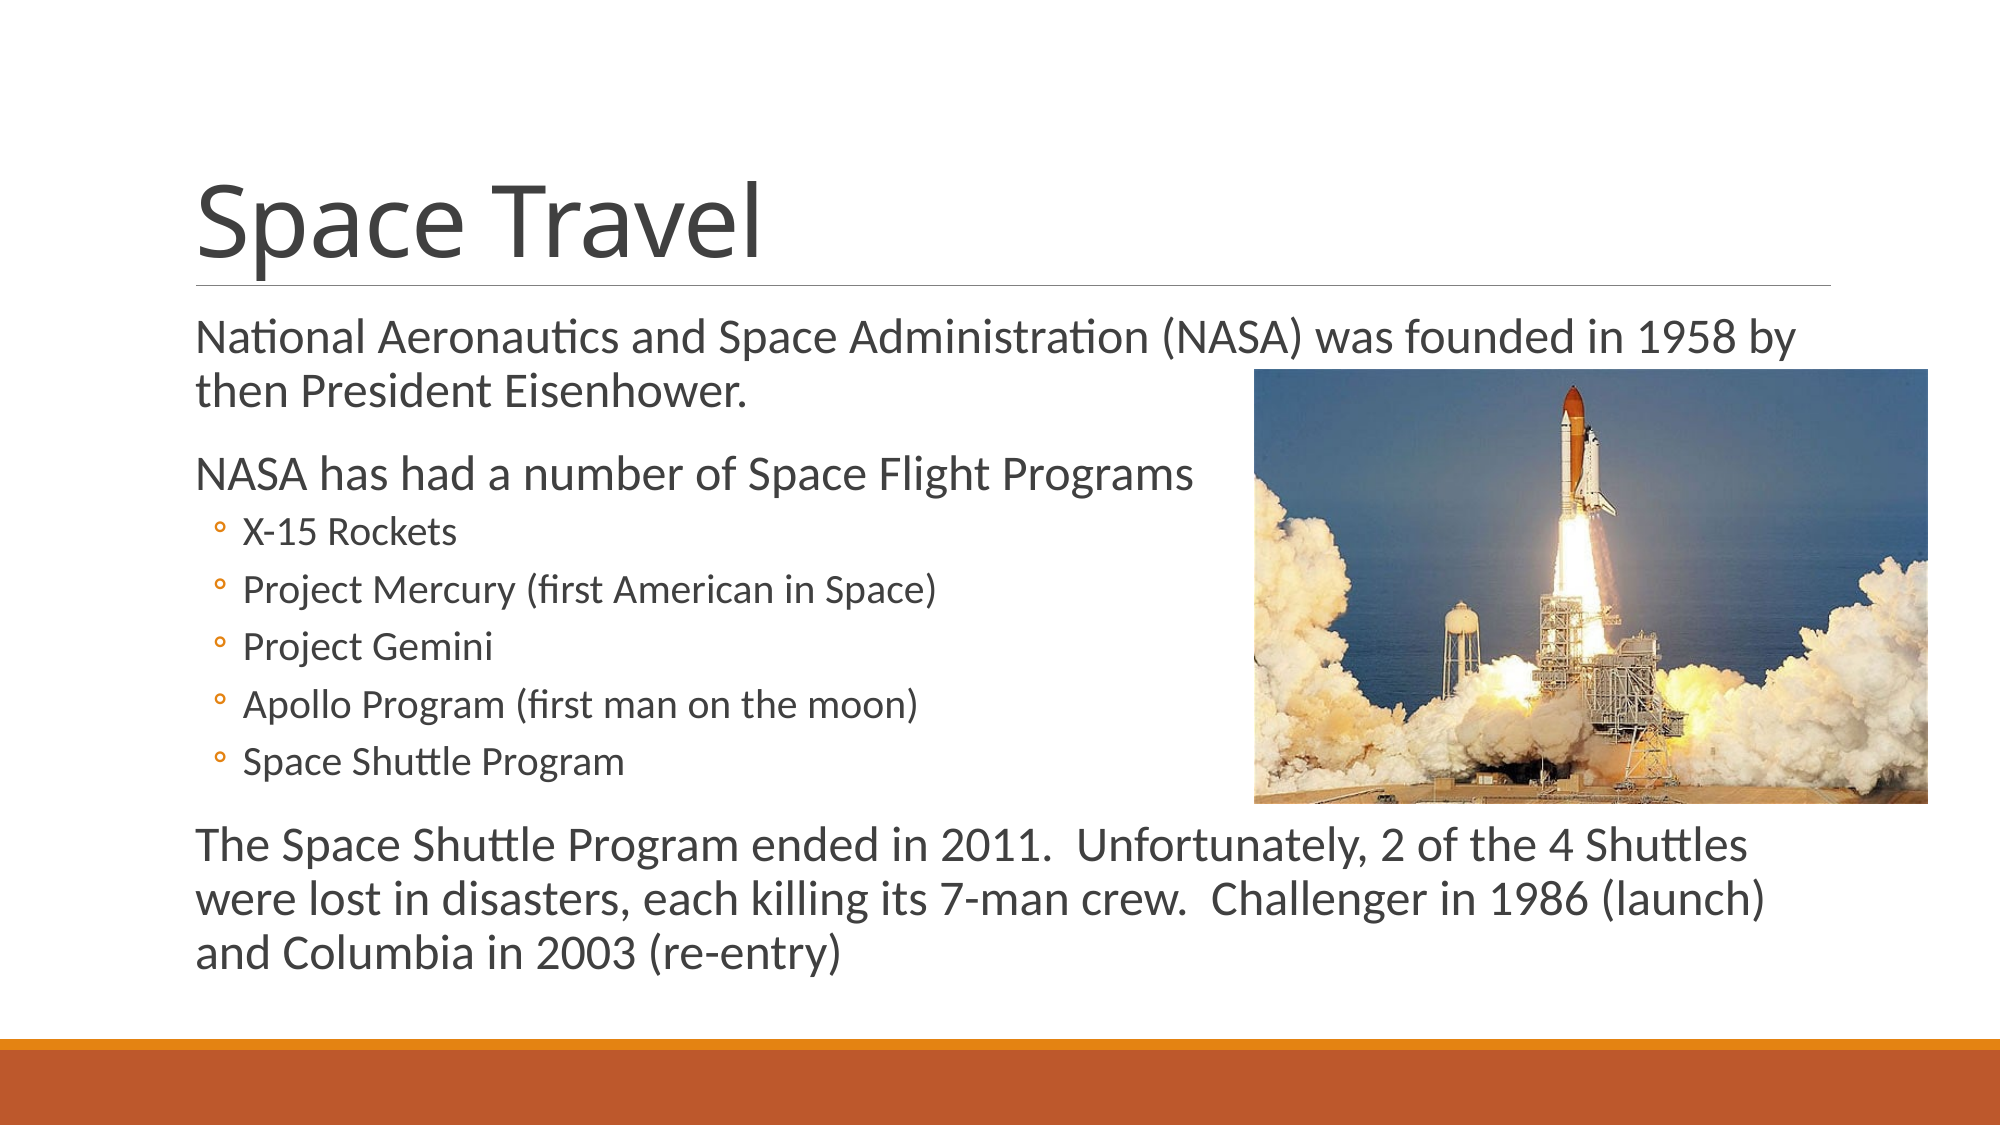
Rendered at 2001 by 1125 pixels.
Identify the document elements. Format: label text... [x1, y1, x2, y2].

title Space Travel [180, 47, 1830, 285]
list National Aeronautics and Space Administration (NASA) was founded in 1958 by then President Eisenhower. NASA has had a number of Space Flight Programs X-15 Rockets Project Mercury (first American in Space) Project Gemini Apollo Program (first man on the moon) Space Shuttle Program The Space Shuttle Program ended in 2011. Unfortunately, 2 of the 4 Shuttles were lost in disasters, each killing its 7-man crew. Challenger in 1986 (launch) and Columbia in 2003 (re-entry) [180, 302, 1830, 963]
picture [1254, 368, 1928, 804]
